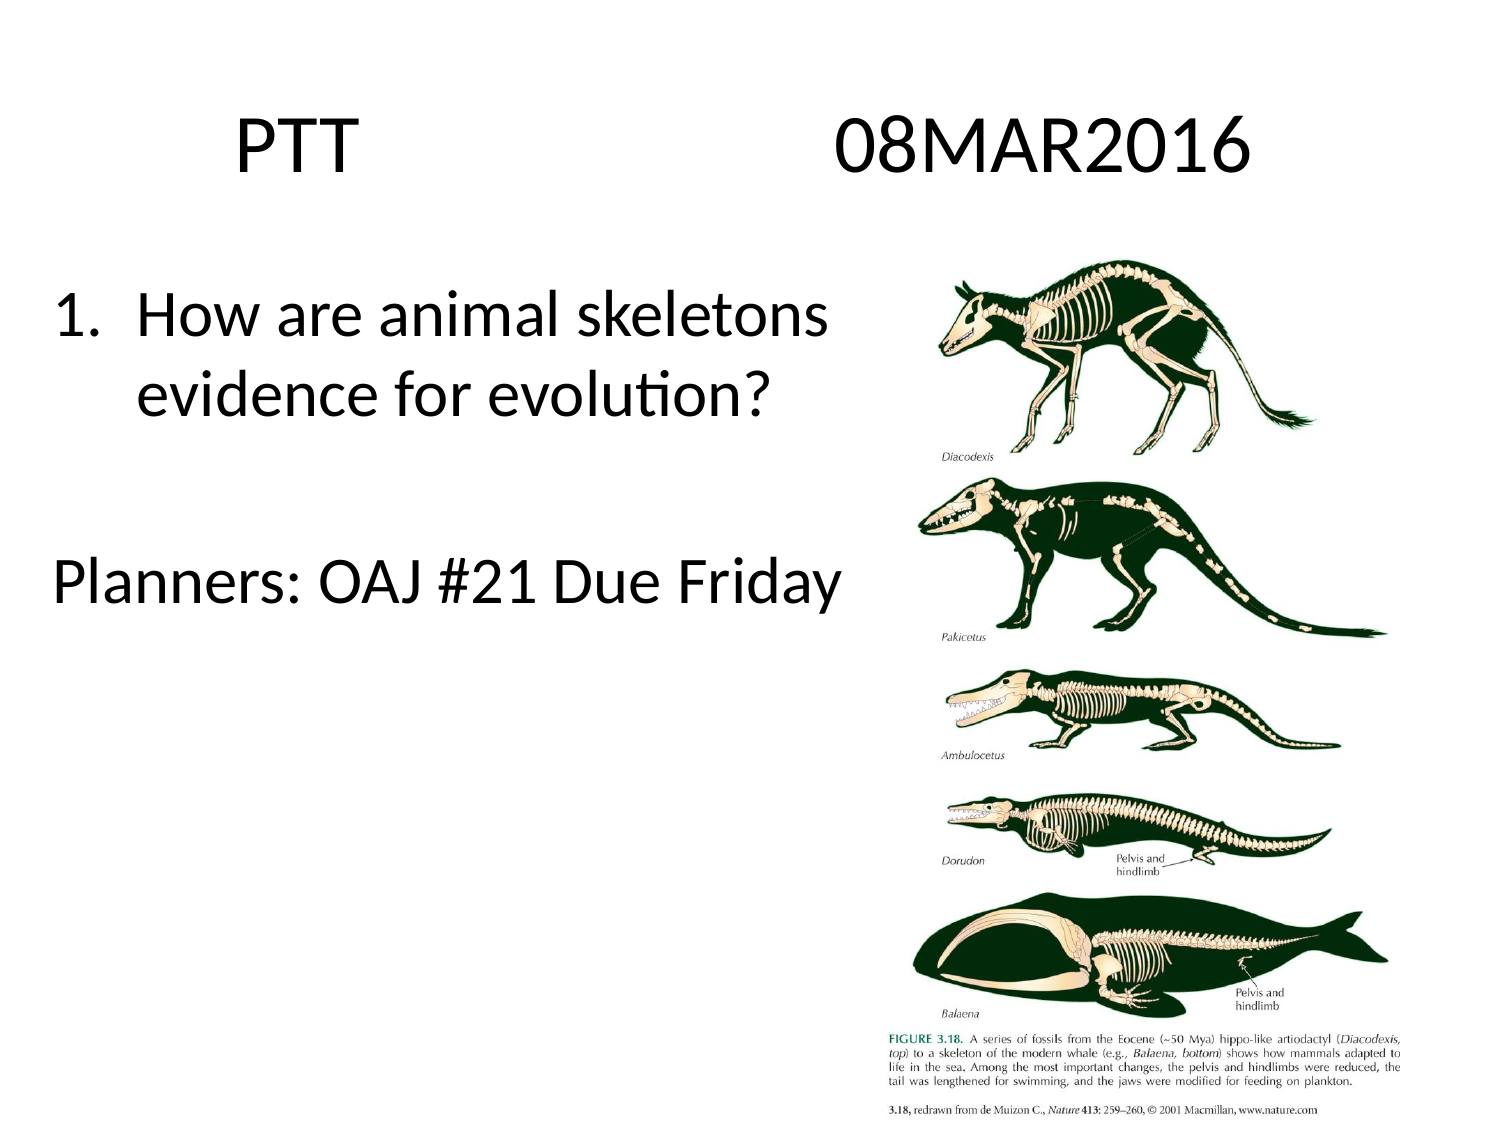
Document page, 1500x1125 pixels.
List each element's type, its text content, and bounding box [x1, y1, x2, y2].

title PTT 08MAR2016 [24, 45, 1463, 233]
list How are animal skeletons evidence for evolution? Planners: OAJ #21 Due Friday [37, 262, 875, 1005]
picture [887, 257, 1401, 1125]
